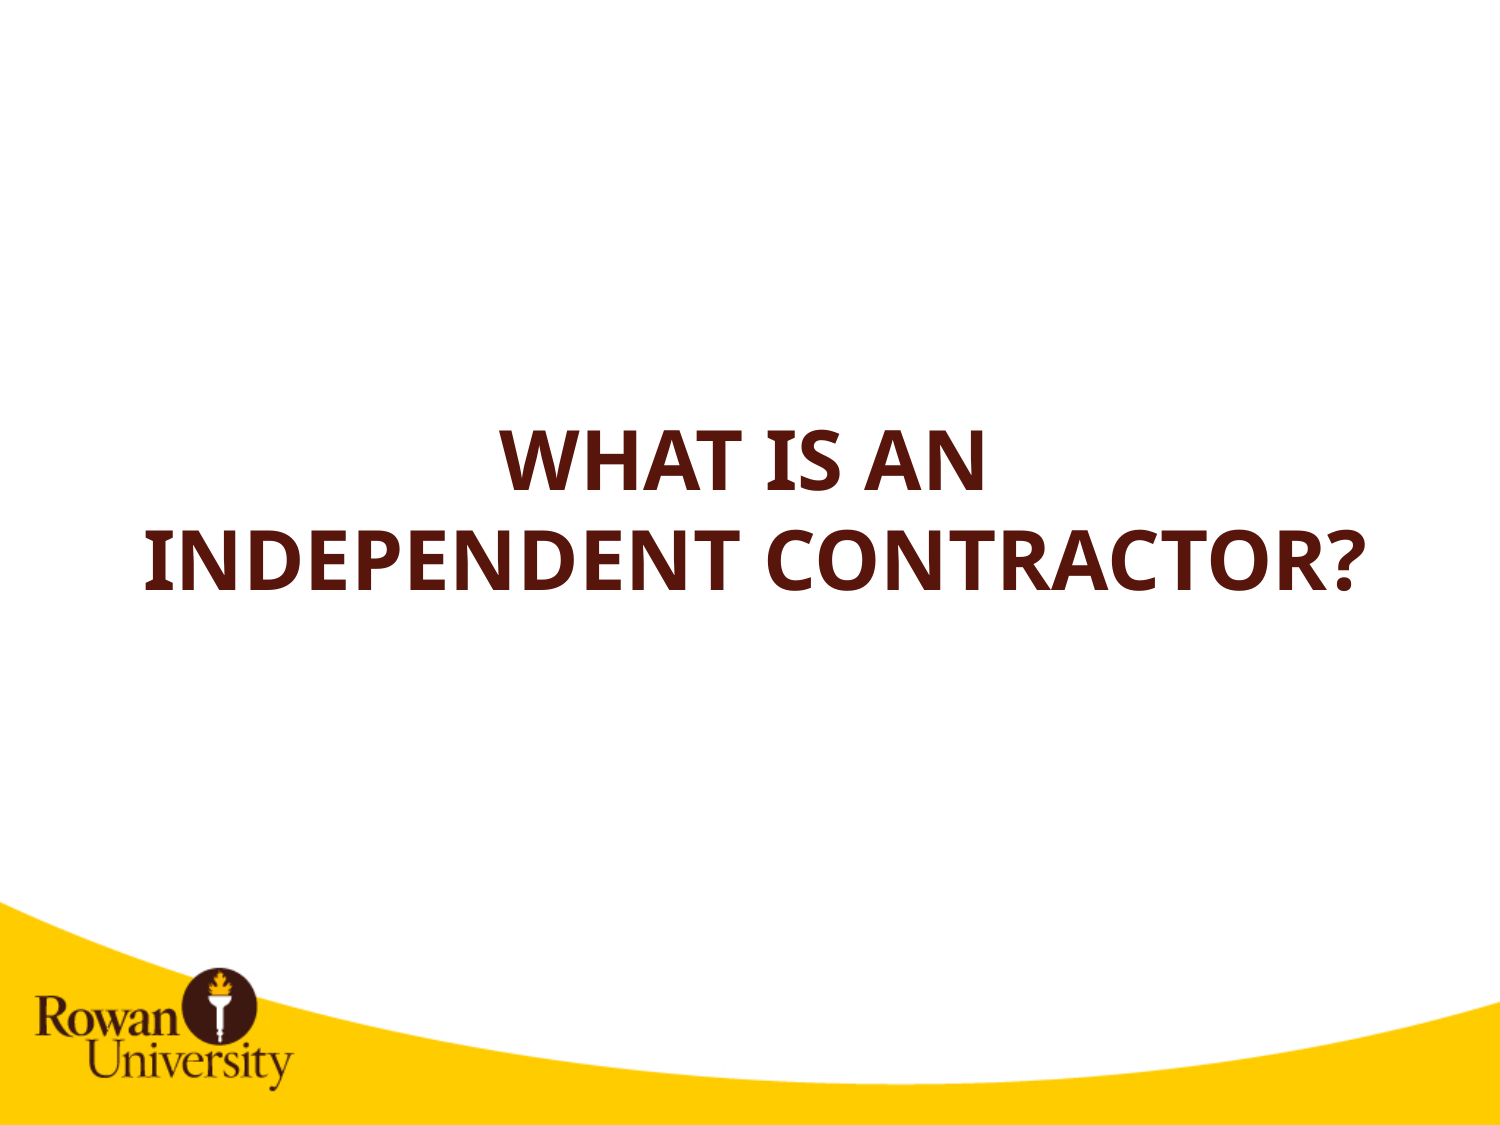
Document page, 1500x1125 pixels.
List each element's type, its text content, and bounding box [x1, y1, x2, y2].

title What is an Independent Contractor? [118, 407, 1394, 631]
picture [0, 0, 1500, 1125]
